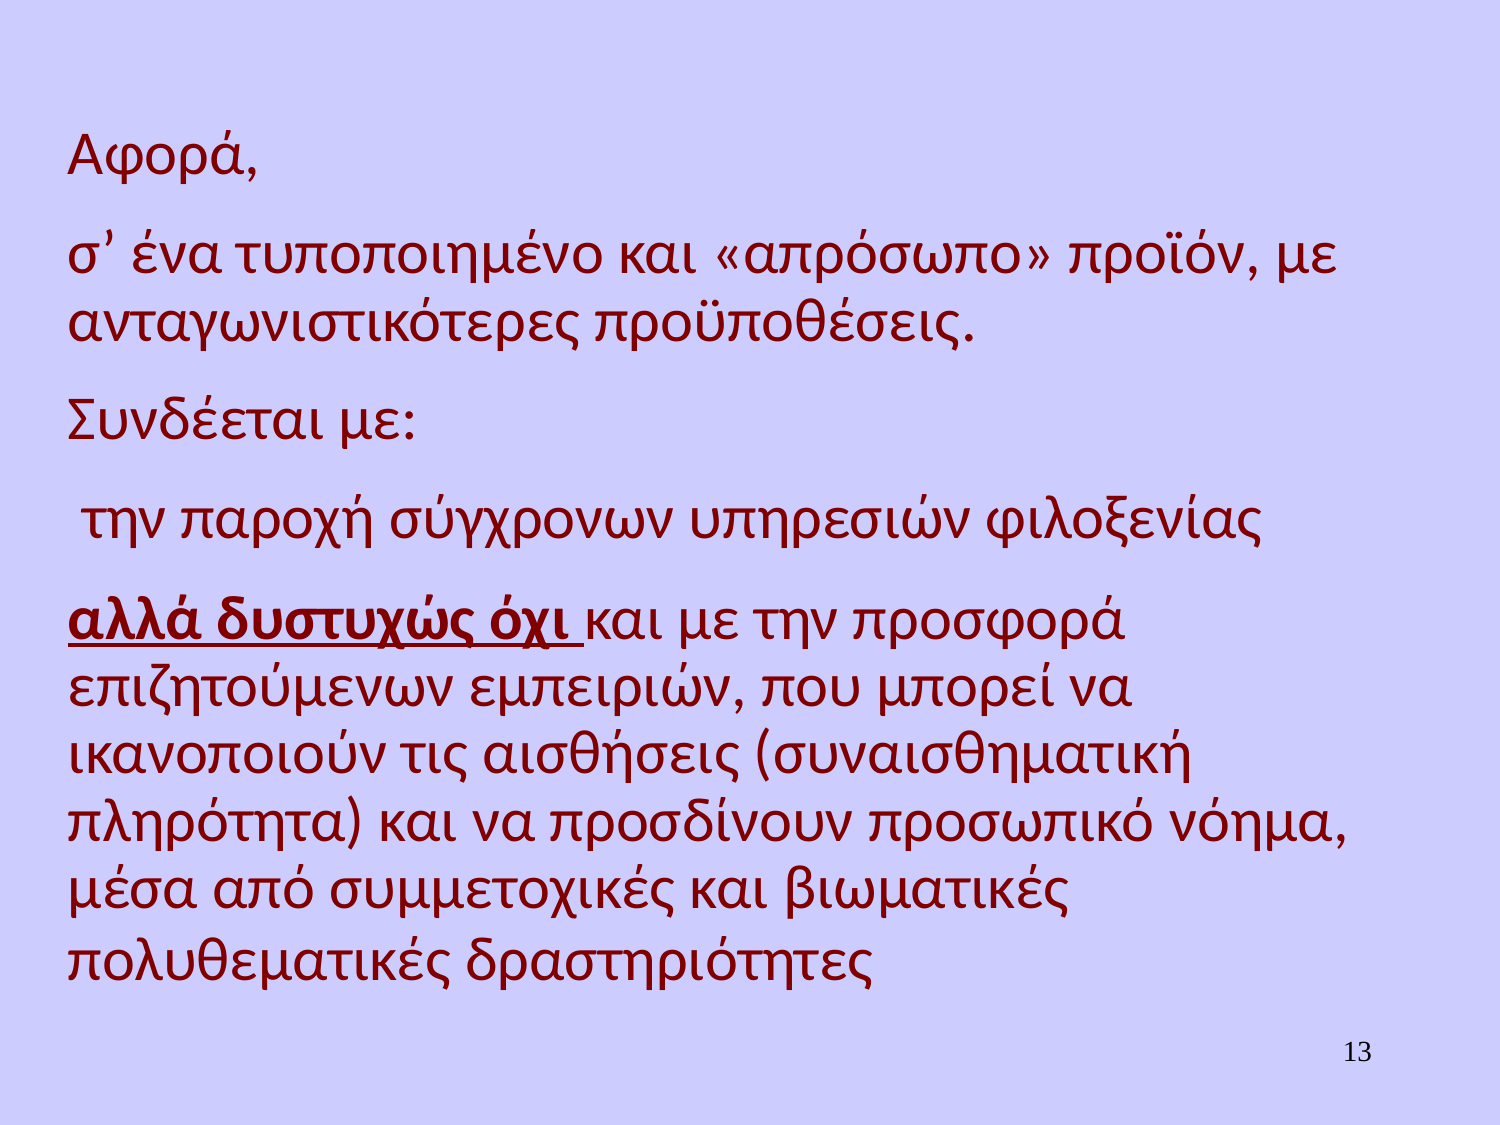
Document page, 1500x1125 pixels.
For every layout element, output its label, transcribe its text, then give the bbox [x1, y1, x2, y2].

text_box Αφορά, σ’ ένα τυποποιημένο και «απρόσωπο» προϊόν, με ανταγωνιστικότερες προϋποθέσεις. Συνδέεται με: την παροχή σύγχρονων υπηρεσιών φιλοξενίας αλλά δυστυχώς όχι και με την προσφορά επιζητούμενων εμπειριών, που μπορεί να ικανοποιούν τις αισθήσεις (συναισθηματική πληρότητα) και να προσδίνουν προσωπικό νόημα, μέσα από συμμετοχικές και βιωματικές πολυθεματικές δραστηριότητες [53, 113, 1441, 1002]
slide_number 13 [1074, 1024, 1388, 1101]
